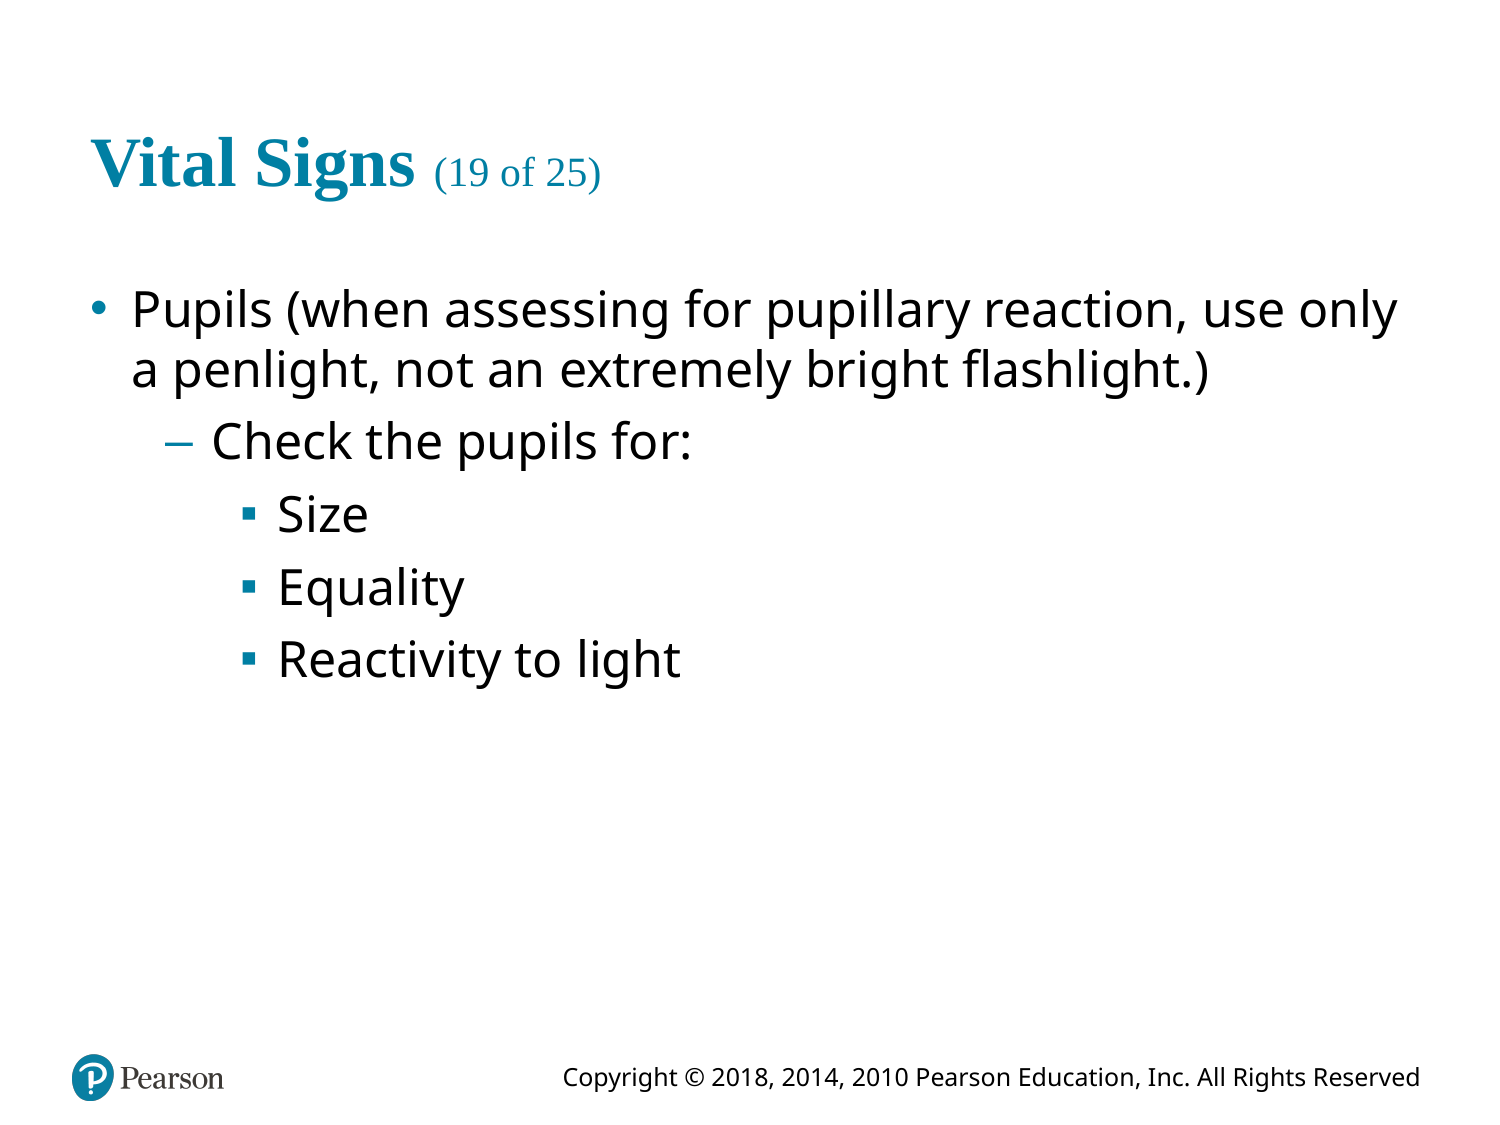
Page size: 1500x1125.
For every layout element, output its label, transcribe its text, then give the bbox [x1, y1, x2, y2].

picture [72, 1054, 88, 1070]
title Vital Signs (19 of 25) [75, 35, 1425, 216]
picture [72, 1087, 83, 1101]
picture [80, 1063, 106, 1088]
list Pupils (when assessing for pupillary reaction, use only a penlight, not an extremely bright flashlight.) Check the pupils for: Size Equality Reactivity to light [75, 262, 1425, 768]
picture [98, 1054, 224, 1101]
